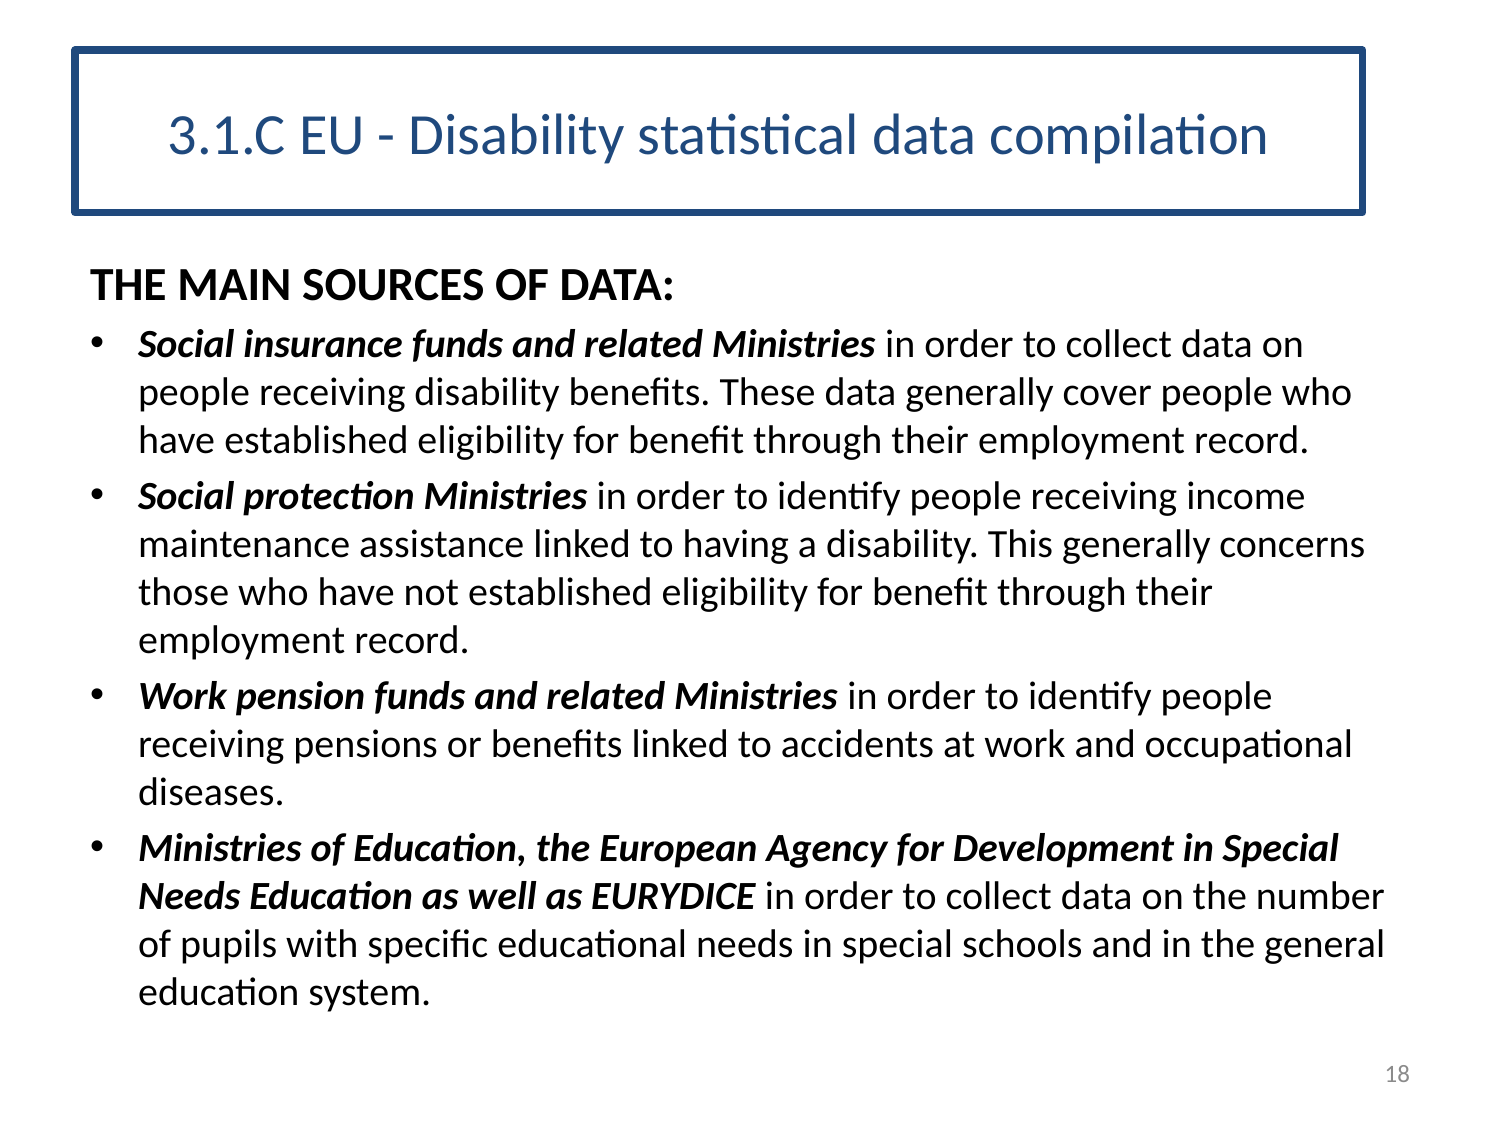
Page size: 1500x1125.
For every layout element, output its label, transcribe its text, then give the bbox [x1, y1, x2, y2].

title 3.1.C EU - Disability statistical data compilation [75, 50, 1363, 213]
list THE MAIN SOURCES OF DATA: Social insurance funds and related Ministries in order to collect data on people receiving disability benefits. These data generally cover people who have established eligibility for benefit through their employment record. Social protection Ministries in order to identify people receiving income maintenance assistance linked to having a disability. This generally concerns those who have not established eligibility for benefit through their employment record. Work pension funds and related Ministries in order to identify people receiving pensions or benefits linked to accidents at work and occupational diseases. Ministries of Education, the European Agency for Development in Special Needs Education as well as EURYDICE in order to collect data on the number of pupils with specific educational needs in special schools and in the general education system. [75, 245, 1425, 1025]
slide_number 18 [1074, 1042, 1425, 1103]
